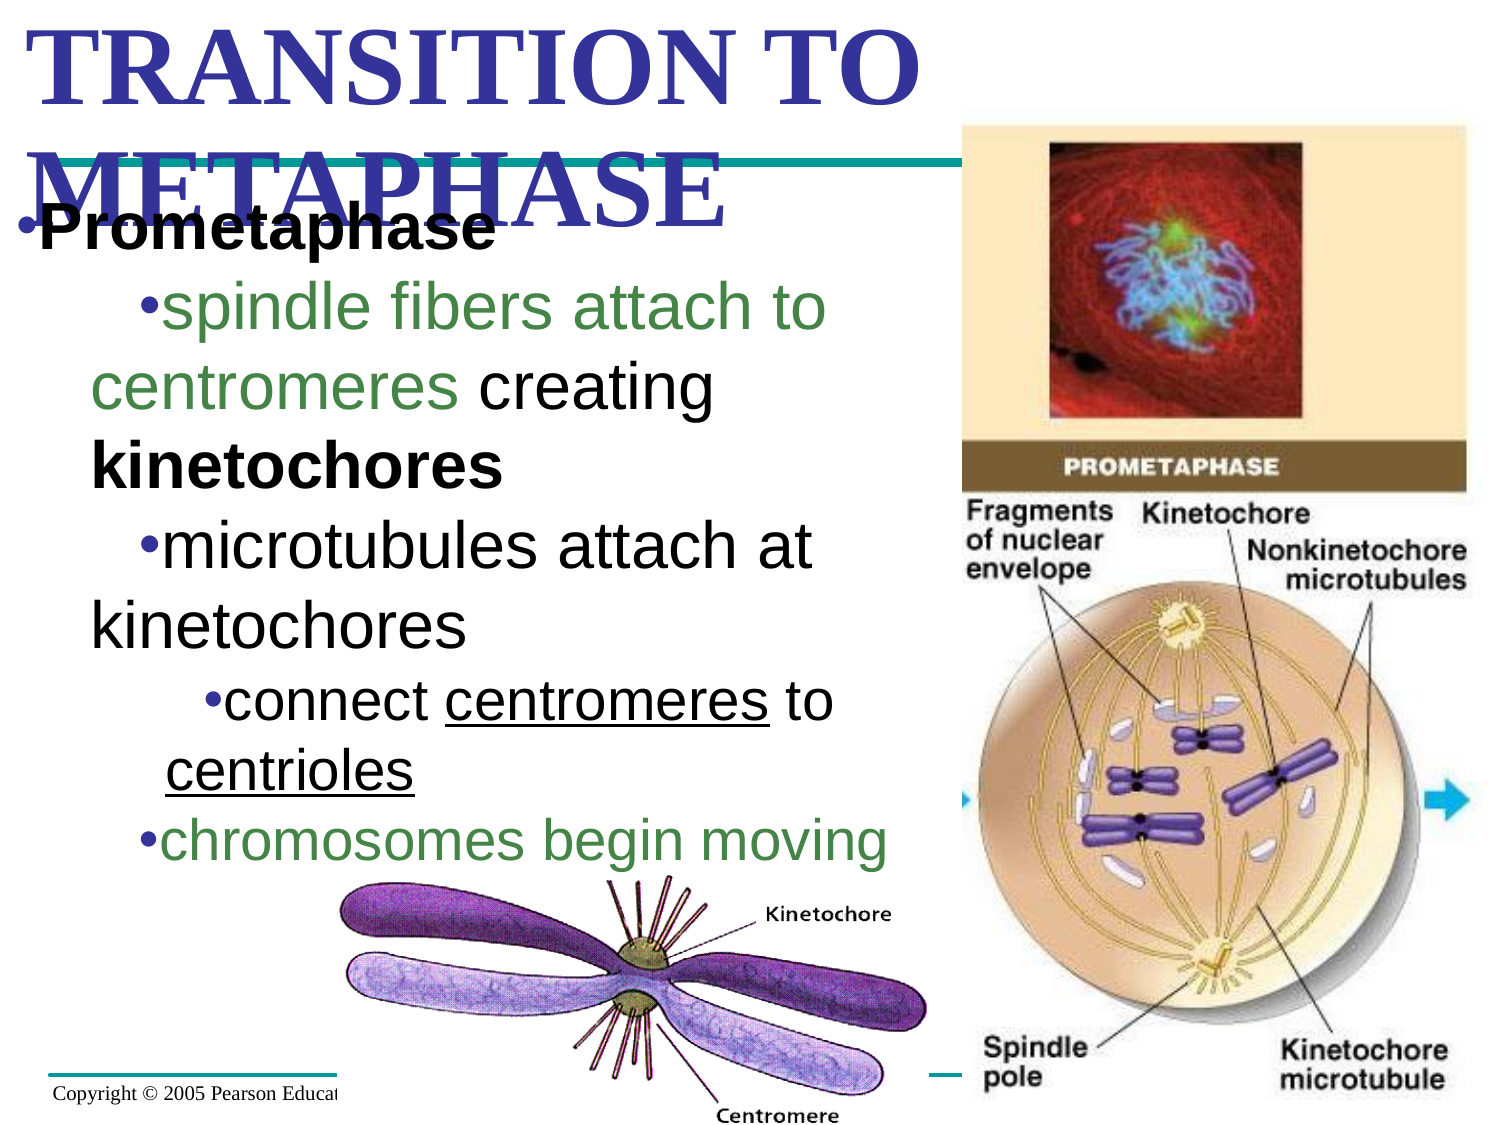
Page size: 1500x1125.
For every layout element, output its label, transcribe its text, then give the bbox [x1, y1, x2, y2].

picture [337, 873, 929, 1125]
title Transition to Metaphase [0, 0, 1275, 138]
list Prometaphase spindle fibers attach to centromeres creating kinetochores microtubules attach at kinetochores connect centromeres to centrioles chromosomes begin moving [0, 174, 925, 887]
picture [962, 109, 1488, 1101]
